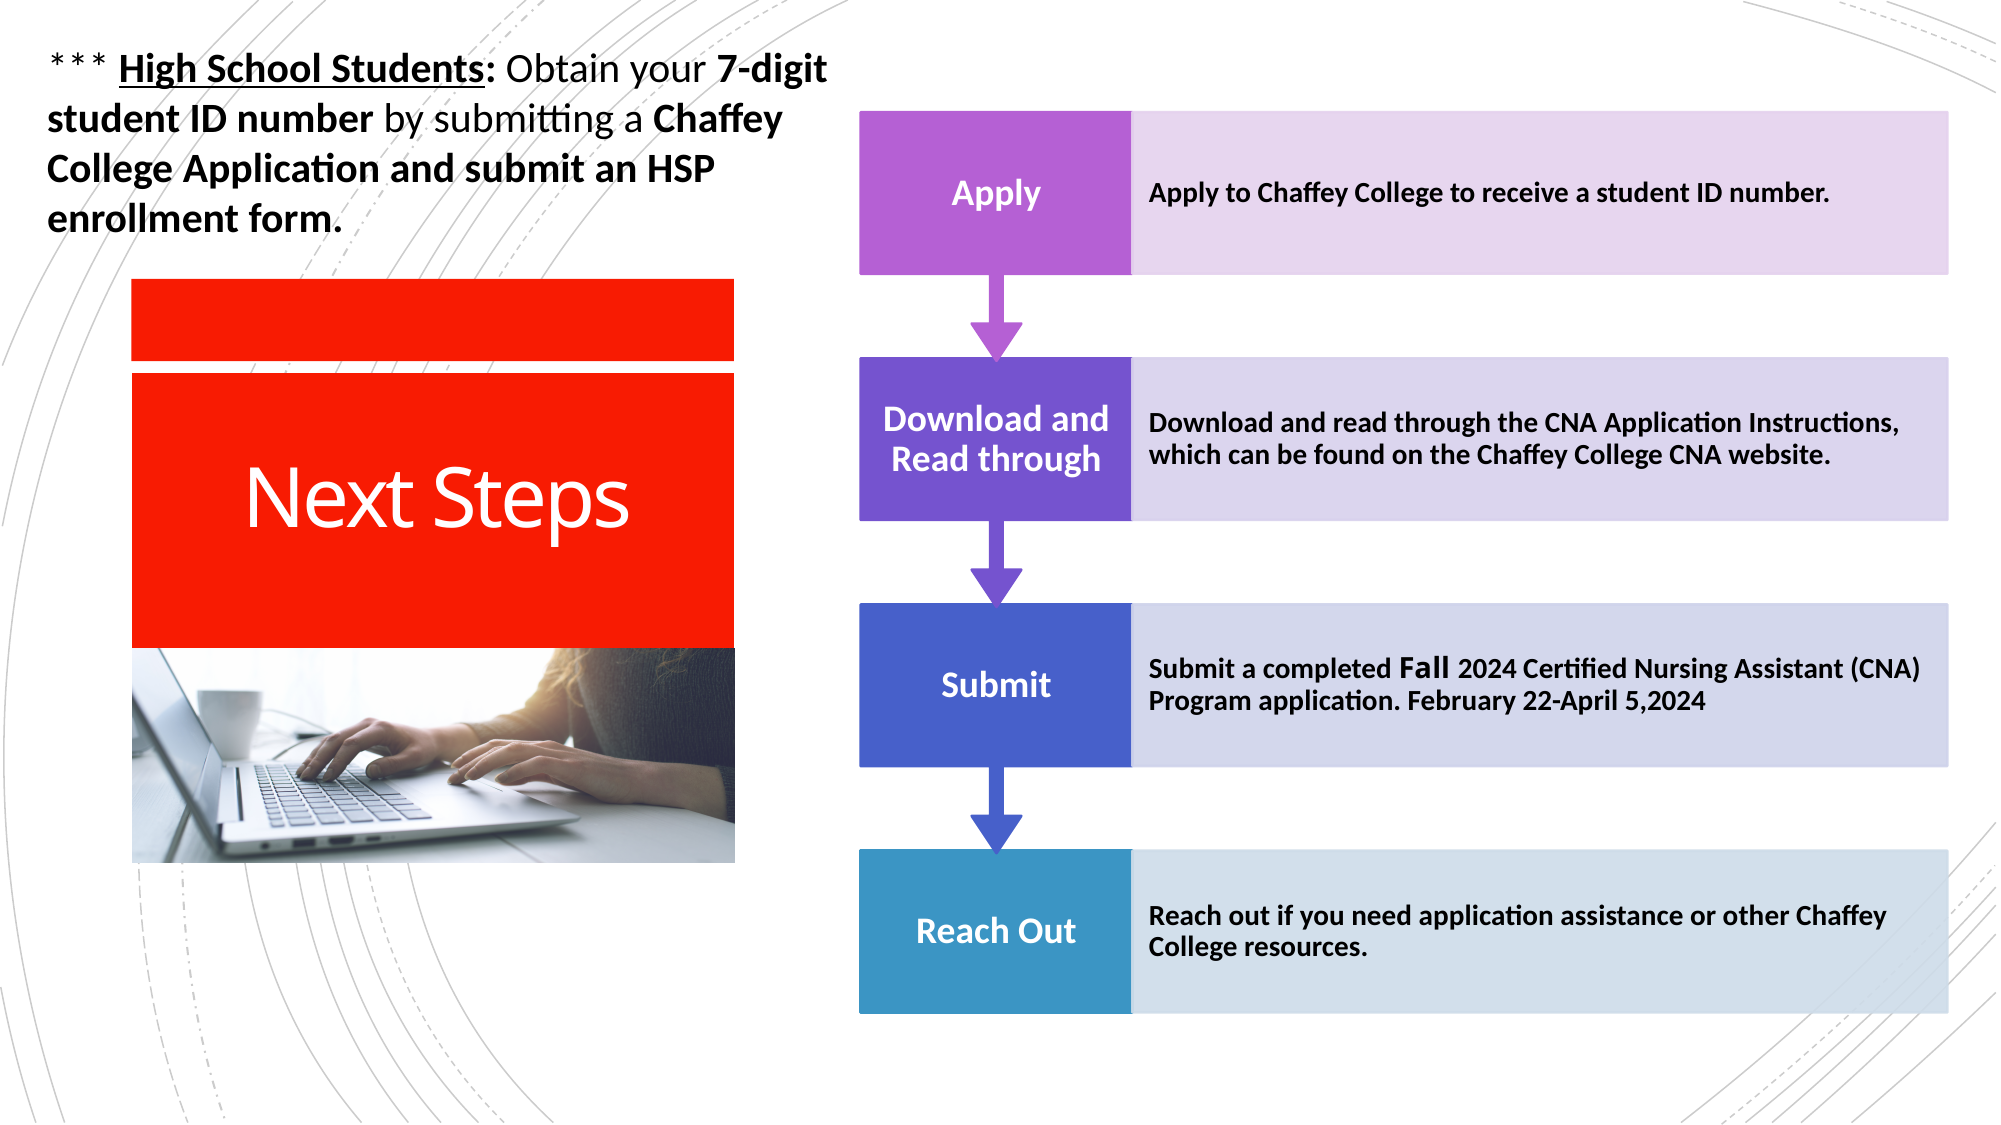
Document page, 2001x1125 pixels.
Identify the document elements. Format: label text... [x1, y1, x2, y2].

picture [132, 648, 735, 863]
text_box *** High School Students: Obtain your 7-digit student ID number by submitting a Chaffey College Application and submit an HSP enrollment form. [32, 33, 862, 294]
title Next Steps [160, 300, 735, 648]
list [860, 111, 1948, 1013]
